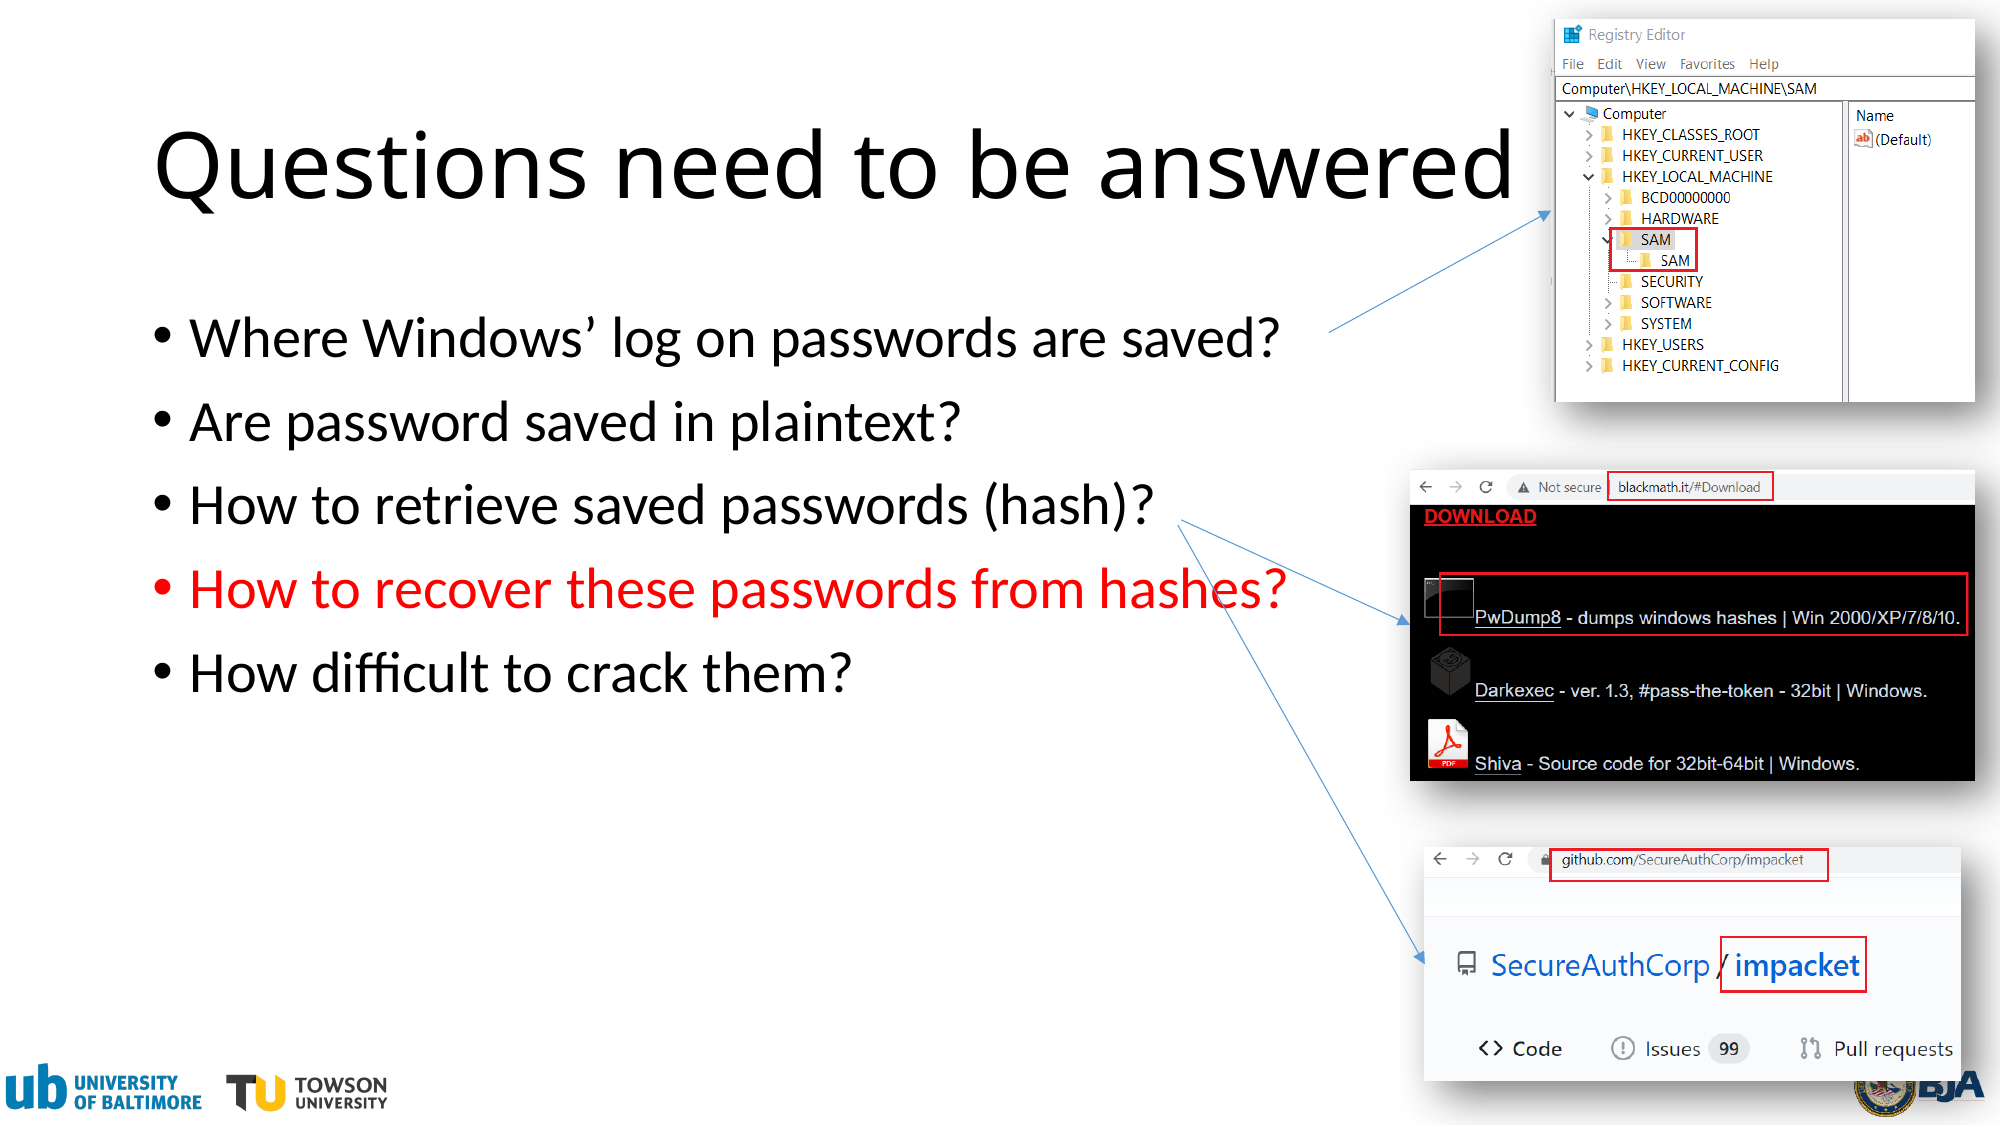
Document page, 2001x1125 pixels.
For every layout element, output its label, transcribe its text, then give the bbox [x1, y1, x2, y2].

picture [1551, 19, 1975, 402]
picture [0, 1031, 407, 1125]
picture [1424, 847, 1961, 1081]
list Where Windows’ log on passwords are saved? Are password saved in plaintext? How to retrieve saved passwords (hash)? How to recover these passwords from hashes? How difficult to crack them? [137, 299, 1560, 1014]
picture [1854, 1069, 1986, 1117]
title Questions need to be answered [137, 59, 1534, 278]
picture [1410, 469, 1975, 781]
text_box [1177, 524, 1425, 965]
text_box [1181, 519, 1411, 524]
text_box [1328, 210, 1552, 333]
